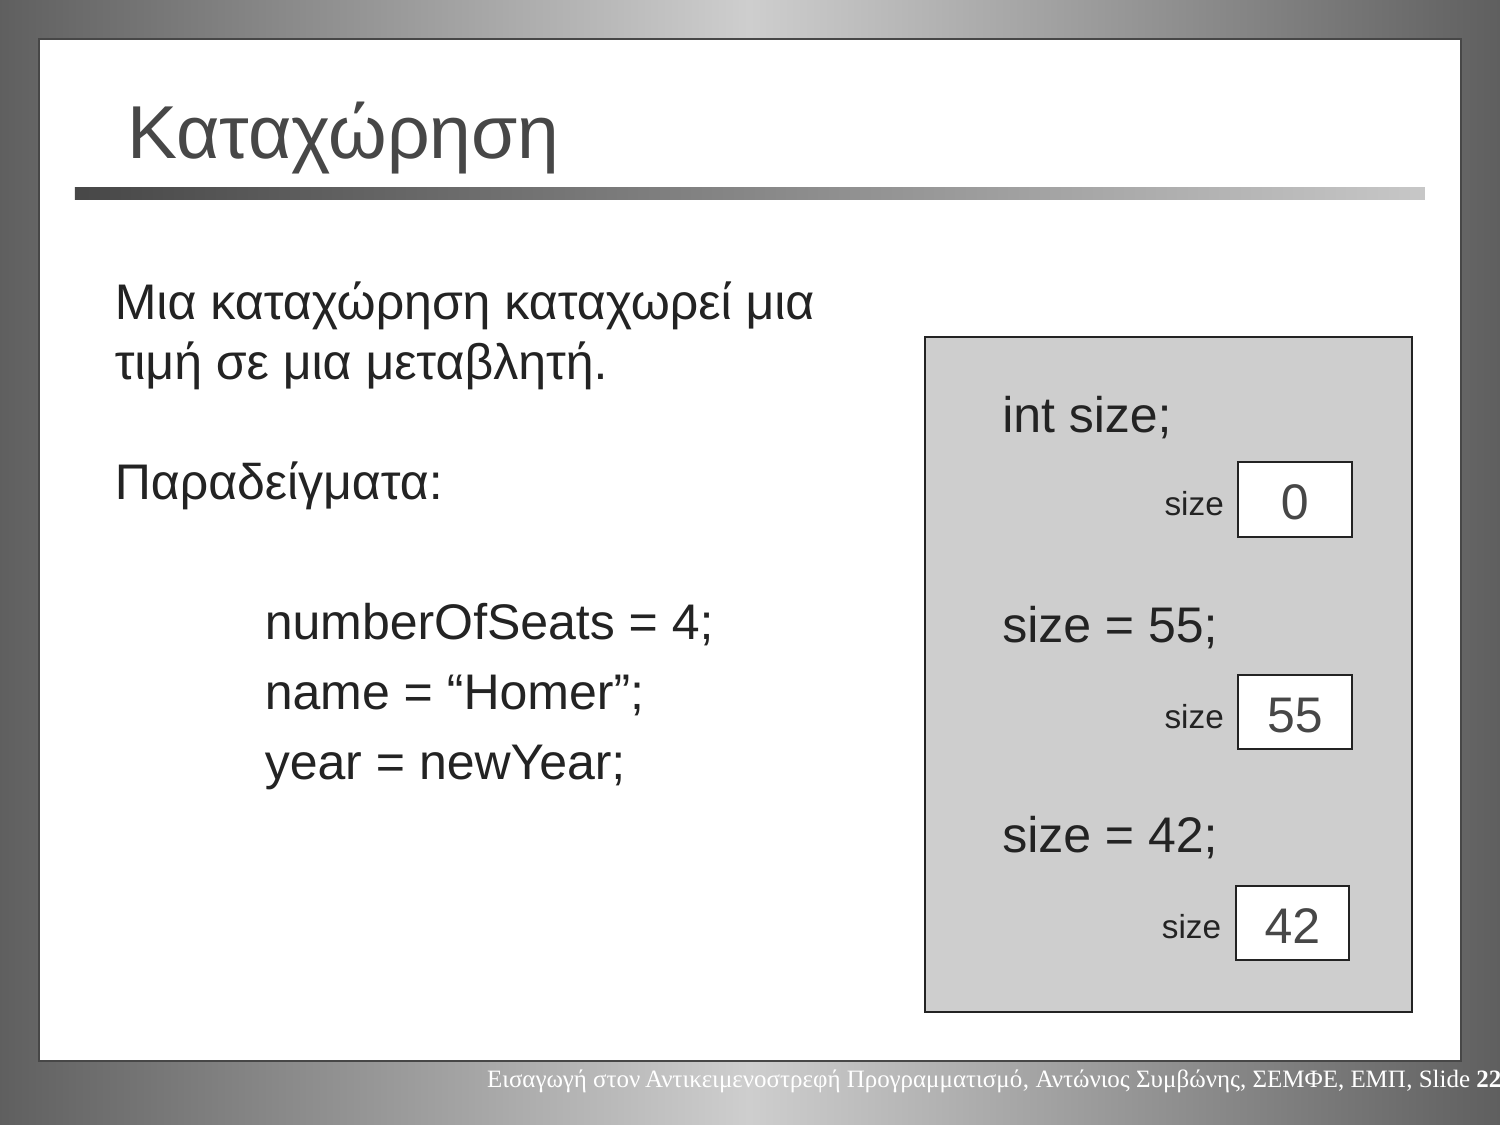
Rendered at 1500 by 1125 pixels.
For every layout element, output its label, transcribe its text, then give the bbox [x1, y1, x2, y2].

text_box size [1149, 687, 1239, 742]
text_box [924, 337, 1413, 1013]
text_box 0 [1238, 462, 1352, 537]
text_box size [1149, 474, 1239, 530]
text_box int size; size = 55; size = 42; [987, 374, 1233, 870]
text_box size [1147, 898, 1237, 953]
text_box Μια καταχώρηση καταχωρεί μια τιμή σε μια μεταβλητή. Παραδείγματα: numberOfSeats = 4; name = “Homer”; year = newYear; [99, 262, 875, 797]
text_box 42 [1235, 885, 1349, 961]
text_box 55 [1238, 674, 1352, 750]
title Καταχώρηση [112, 82, 1388, 175]
